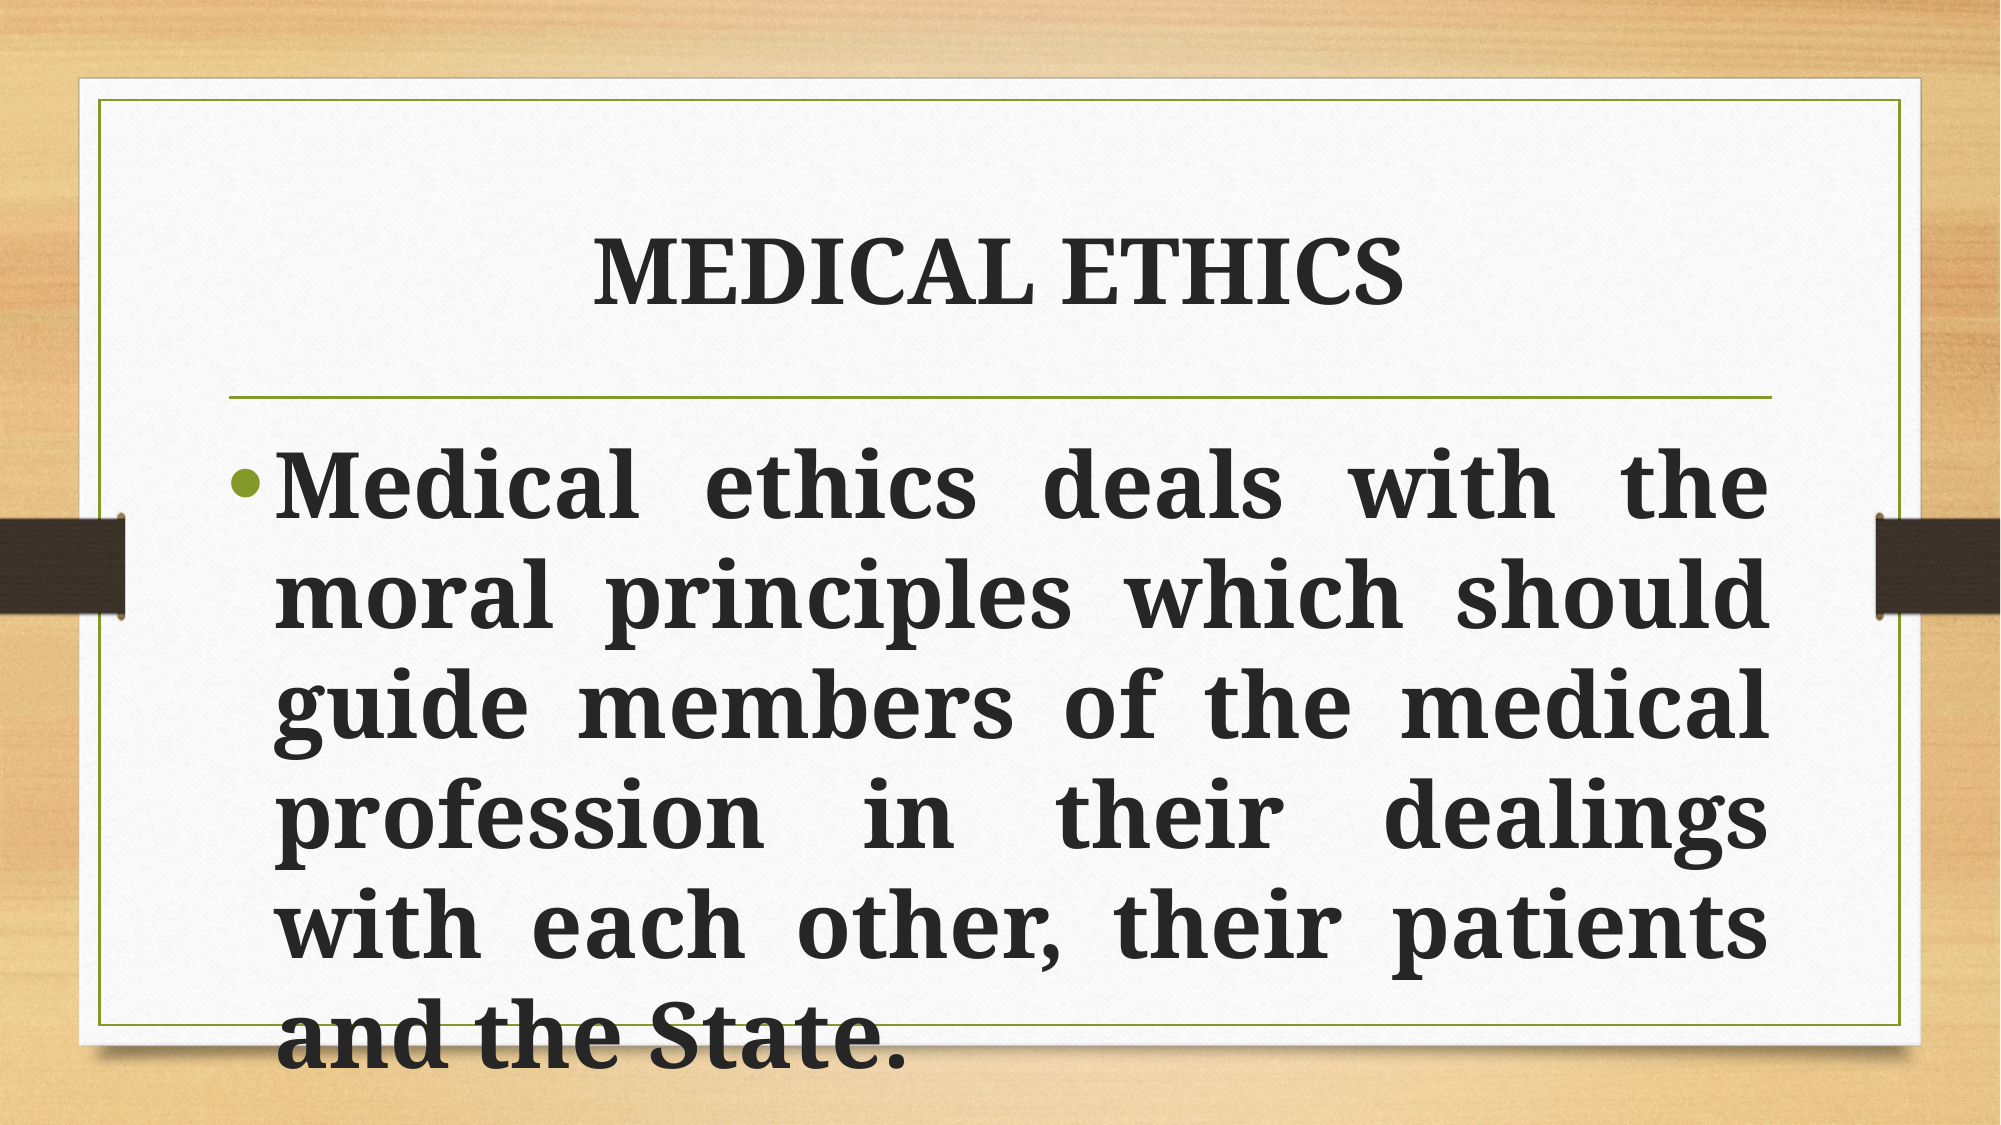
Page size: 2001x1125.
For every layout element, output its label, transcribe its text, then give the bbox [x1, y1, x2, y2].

picture [0, 0, 2001, 1125]
list Medical ethics deals with the moral principles which should guide members of the medical profession in their dealings with each other, their patients and the State. [212, 419, 1788, 964]
title MEDICAL ETHICS [212, 161, 1788, 375]
